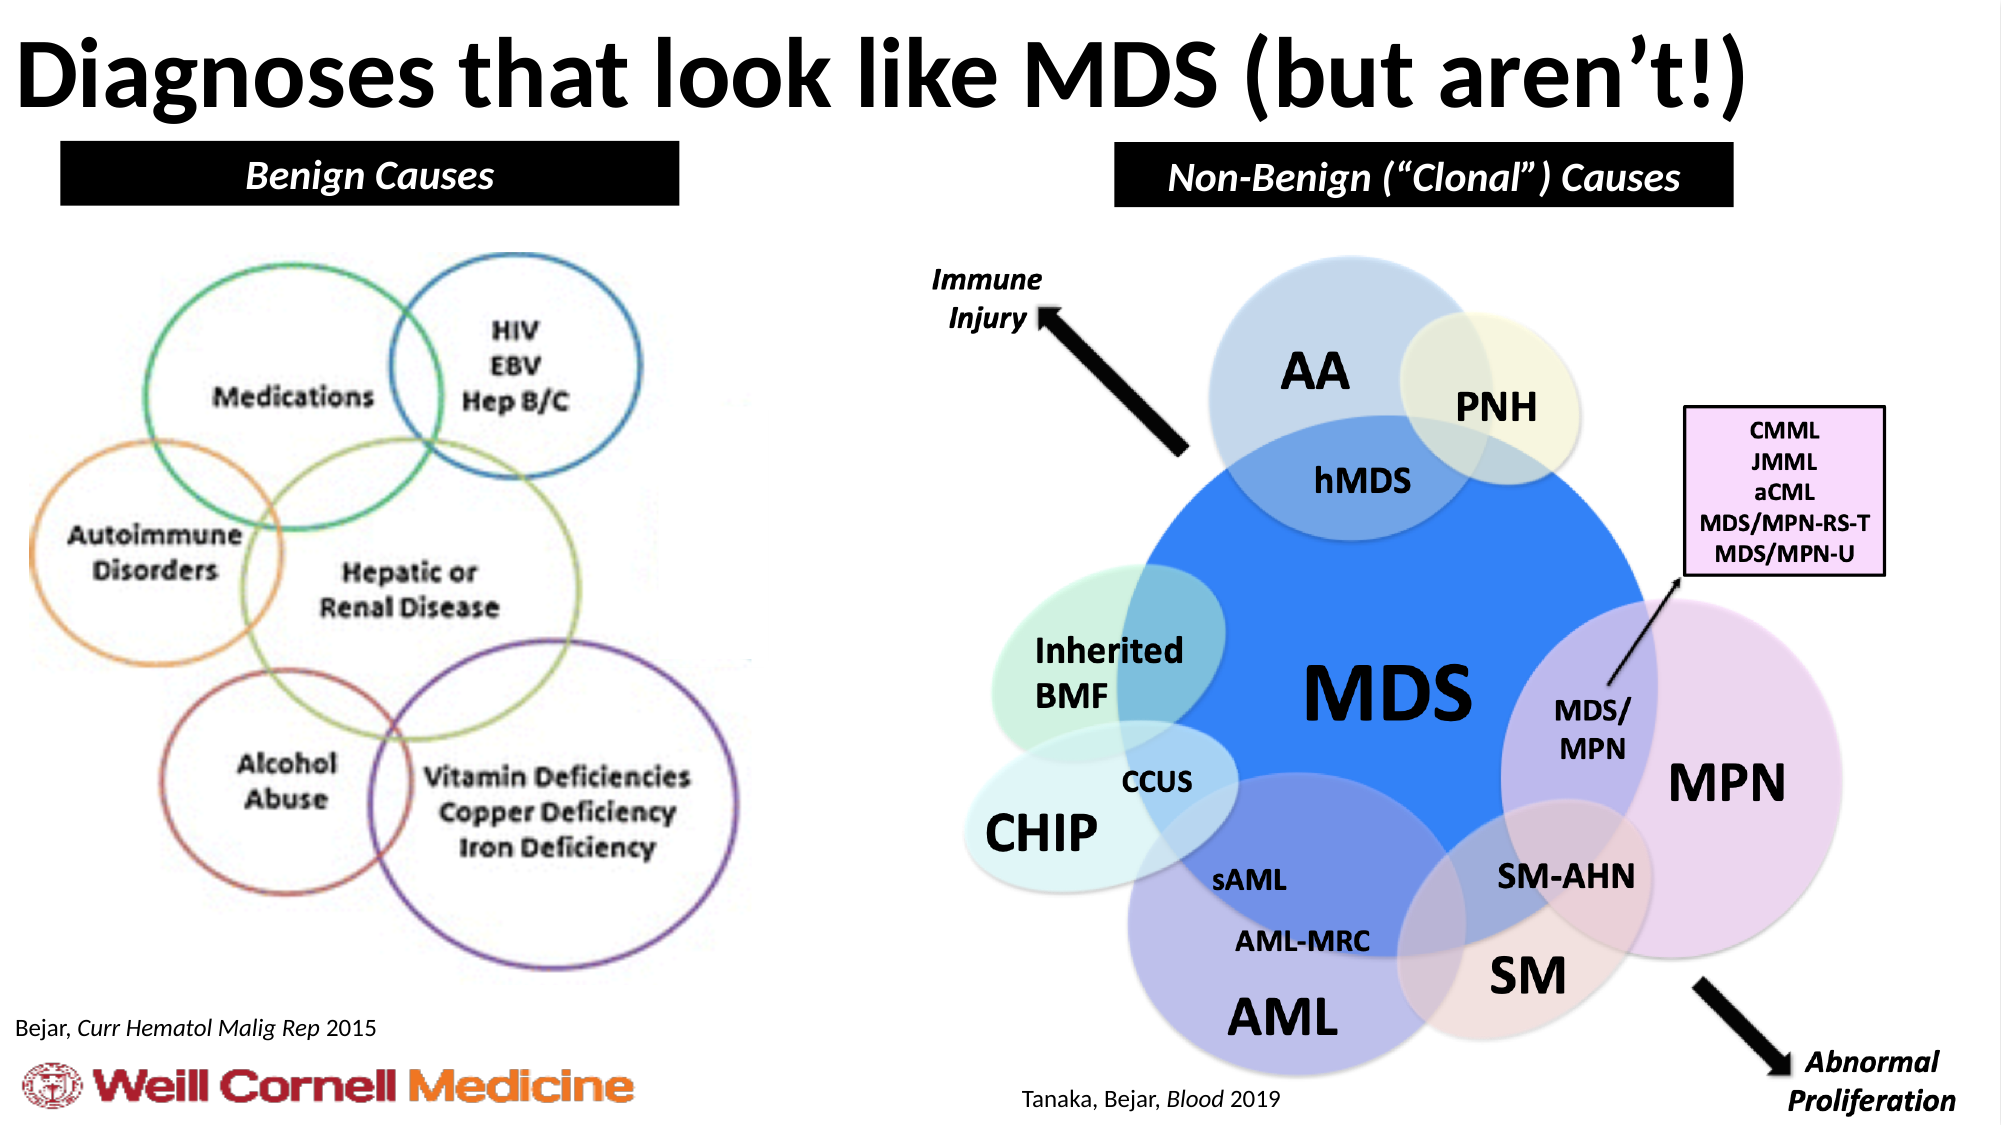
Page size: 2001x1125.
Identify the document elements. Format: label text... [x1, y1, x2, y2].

text_box Bejar, Curr Hematol Malig Rep 2015 [0, 1003, 483, 1049]
picture [0, 1049, 673, 1125]
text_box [904, 251, 1967, 1123]
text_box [22, 251, 764, 985]
text_box Benign Causes [60, 140, 680, 206]
text_box Diagnoses that look like MDS (but aren’t!) [0, 0, 2000, 135]
text_box Non-Benign (“Clonal”) Causes [1114, 142, 1734, 208]
